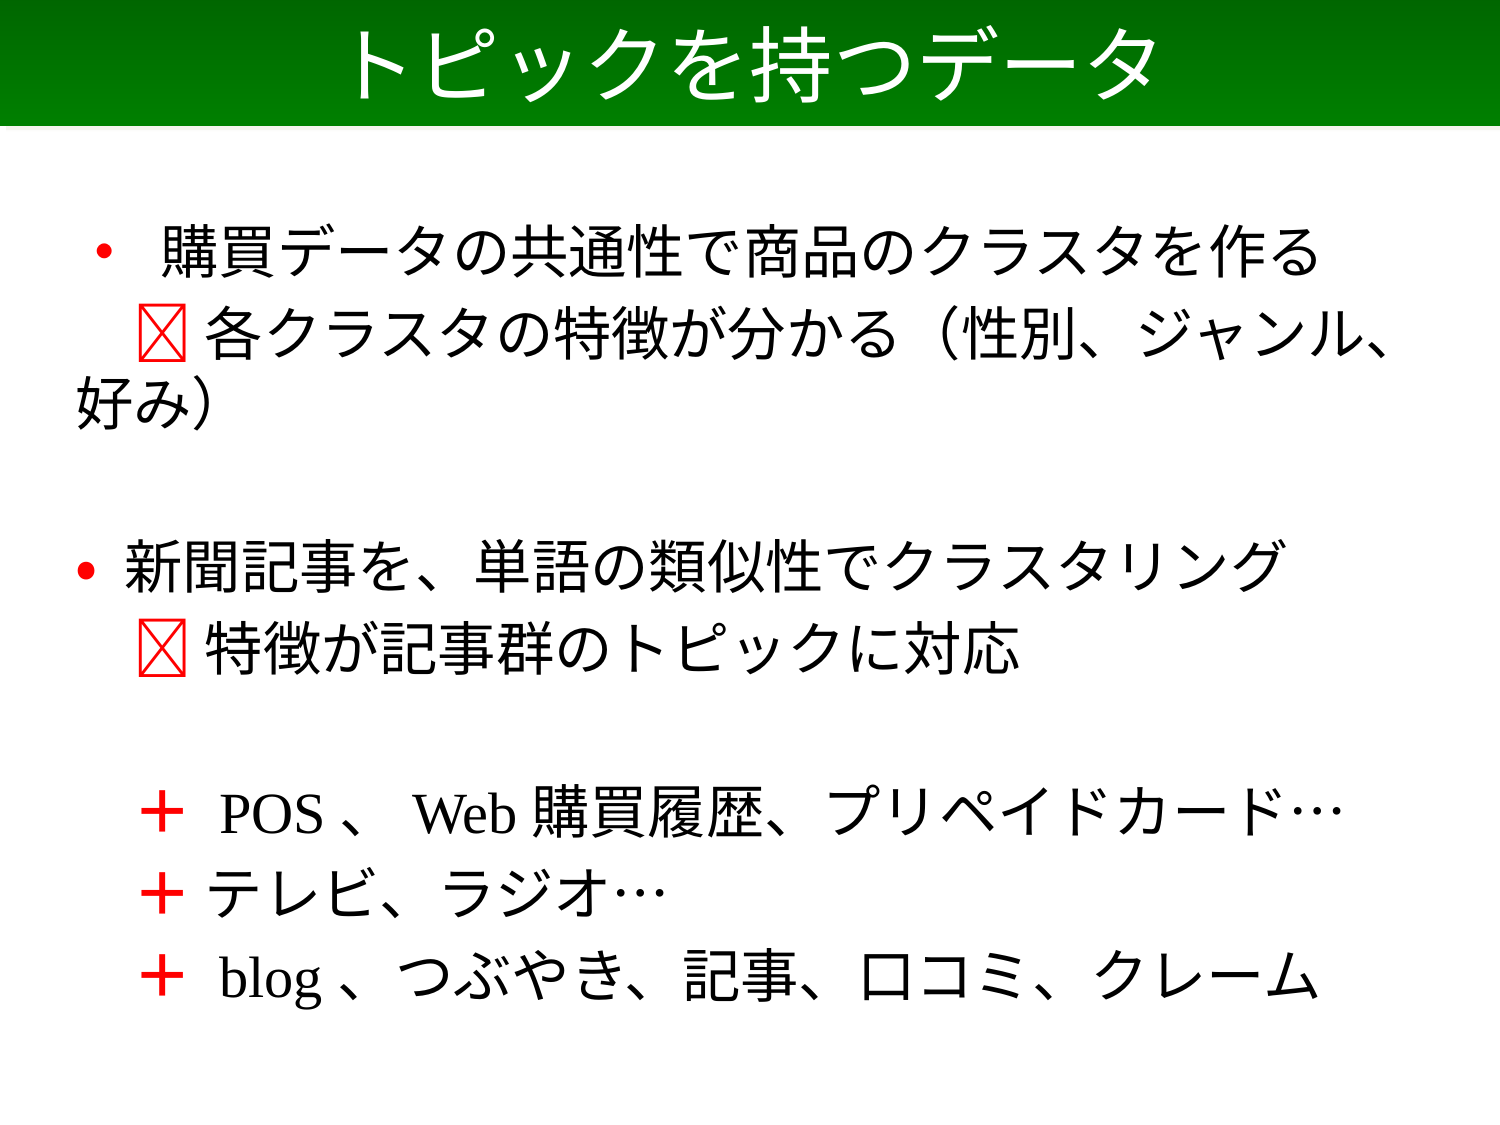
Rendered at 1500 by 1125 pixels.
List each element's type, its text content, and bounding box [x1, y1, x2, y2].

title トピックを持つデータ [0, 0, 1500, 126]
subtitle • 購買データの共通性で商品のクラスタを作る  各クラスタの特徴が分かる（性別、ジャンル、好み） • 新聞記事を、単語の類似性でクラスタリング  特徴が記事群のトピックに対応 ＋ POS、Web購買履歴、プリペイドカード… ＋ テレビ、ラジオ… ＋ blog、つぶやき、記事、口コミ、クレーム [60, 207, 1440, 575]
